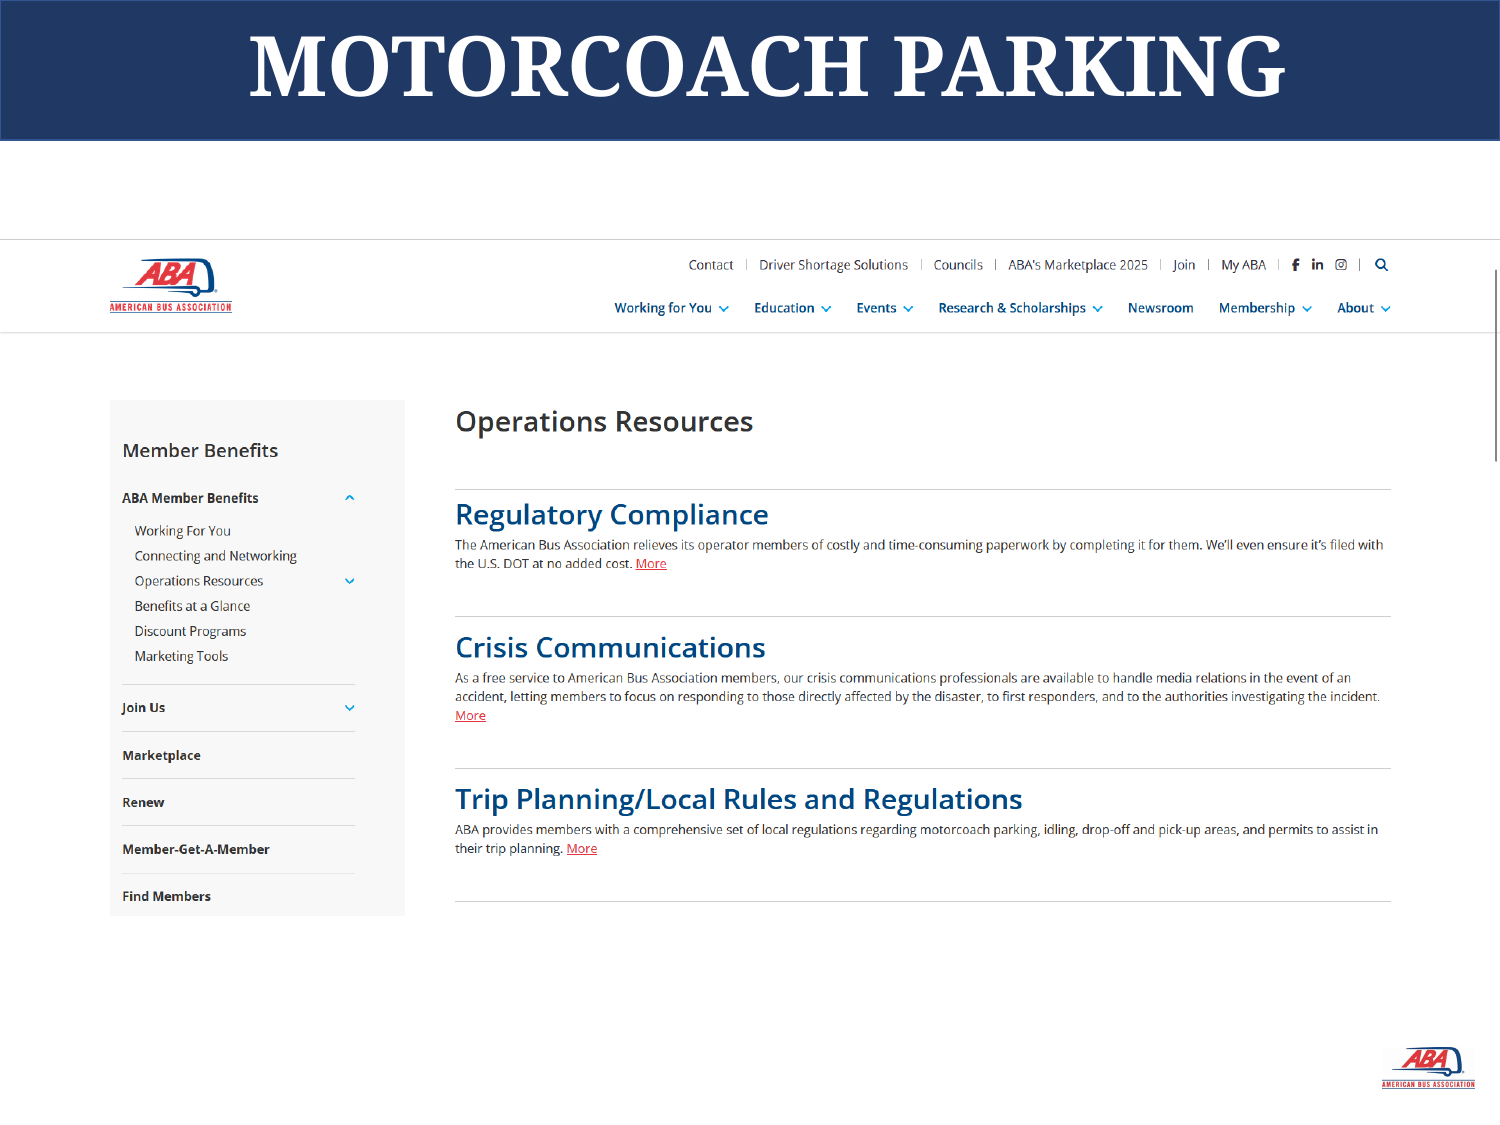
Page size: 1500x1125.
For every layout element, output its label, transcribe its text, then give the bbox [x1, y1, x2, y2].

title Motorcoach Parking [61, 0, 1475, 123]
picture [1382, 1047, 1475, 1089]
text_box [0, 0, 1500, 141]
picture [0, 239, 1500, 916]
